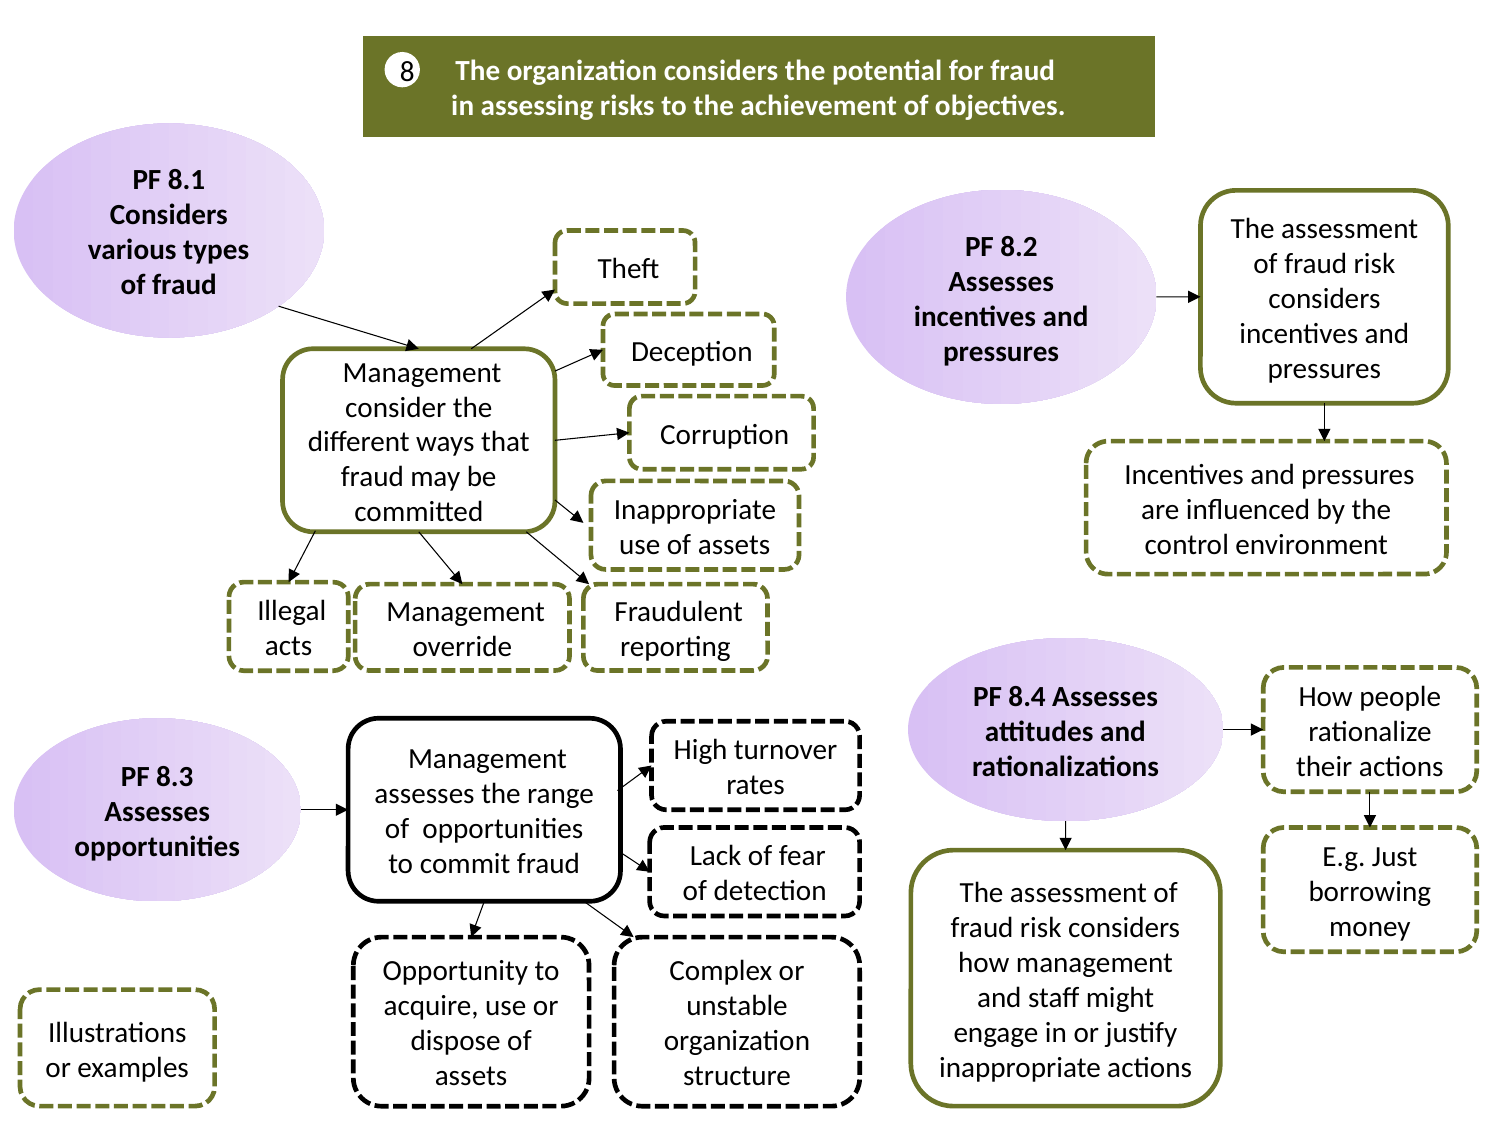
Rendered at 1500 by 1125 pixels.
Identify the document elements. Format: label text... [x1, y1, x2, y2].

text_box 8 [383, 50, 421, 89]
text_box The assessment of fraud risk considers how management and staff might engage in or justify inappropriate actions [909, 849, 1222, 1108]
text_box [13, 123, 814, 671]
text_box E.g. Just borrowing money [1262, 826, 1478, 953]
text_box PF 8.4 Assesses attitudes and rationalizations [906, 636, 1225, 823]
text_box How people rationalize their actions [1262, 666, 1478, 793]
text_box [846, 189, 1449, 575]
text_box The organization considers the potential for fraud in assessing risks to the achievement of objectives. [364, 37, 1153, 136]
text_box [13, 718, 860, 1107]
